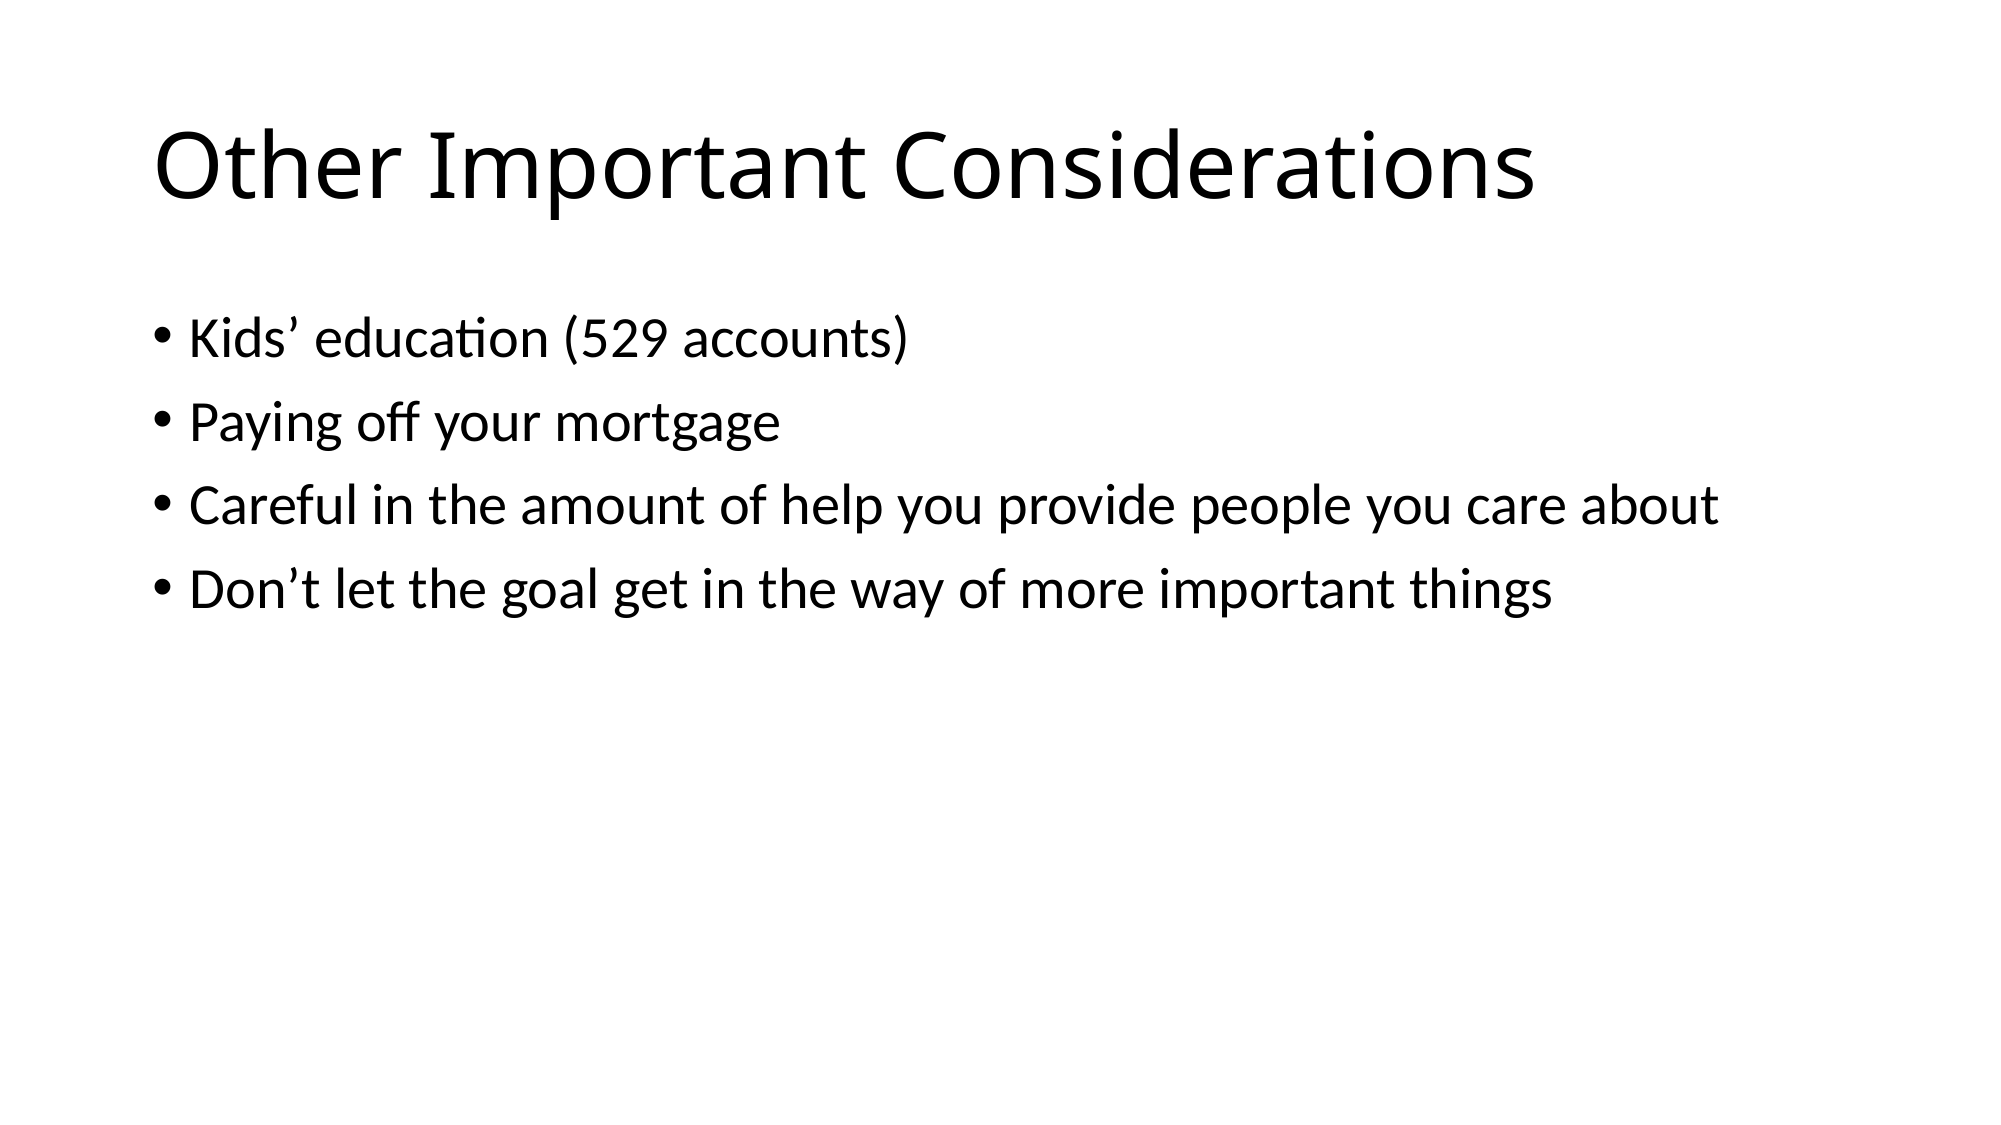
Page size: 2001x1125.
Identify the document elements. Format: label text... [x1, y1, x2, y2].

title Other Important Considerations [137, 59, 1863, 278]
list Kids’ education (529 accounts) Paying off your mortgage Careful in the amount of help you provide people you care about Don’t let the goal get in the way of more important things [137, 299, 1863, 1014]
